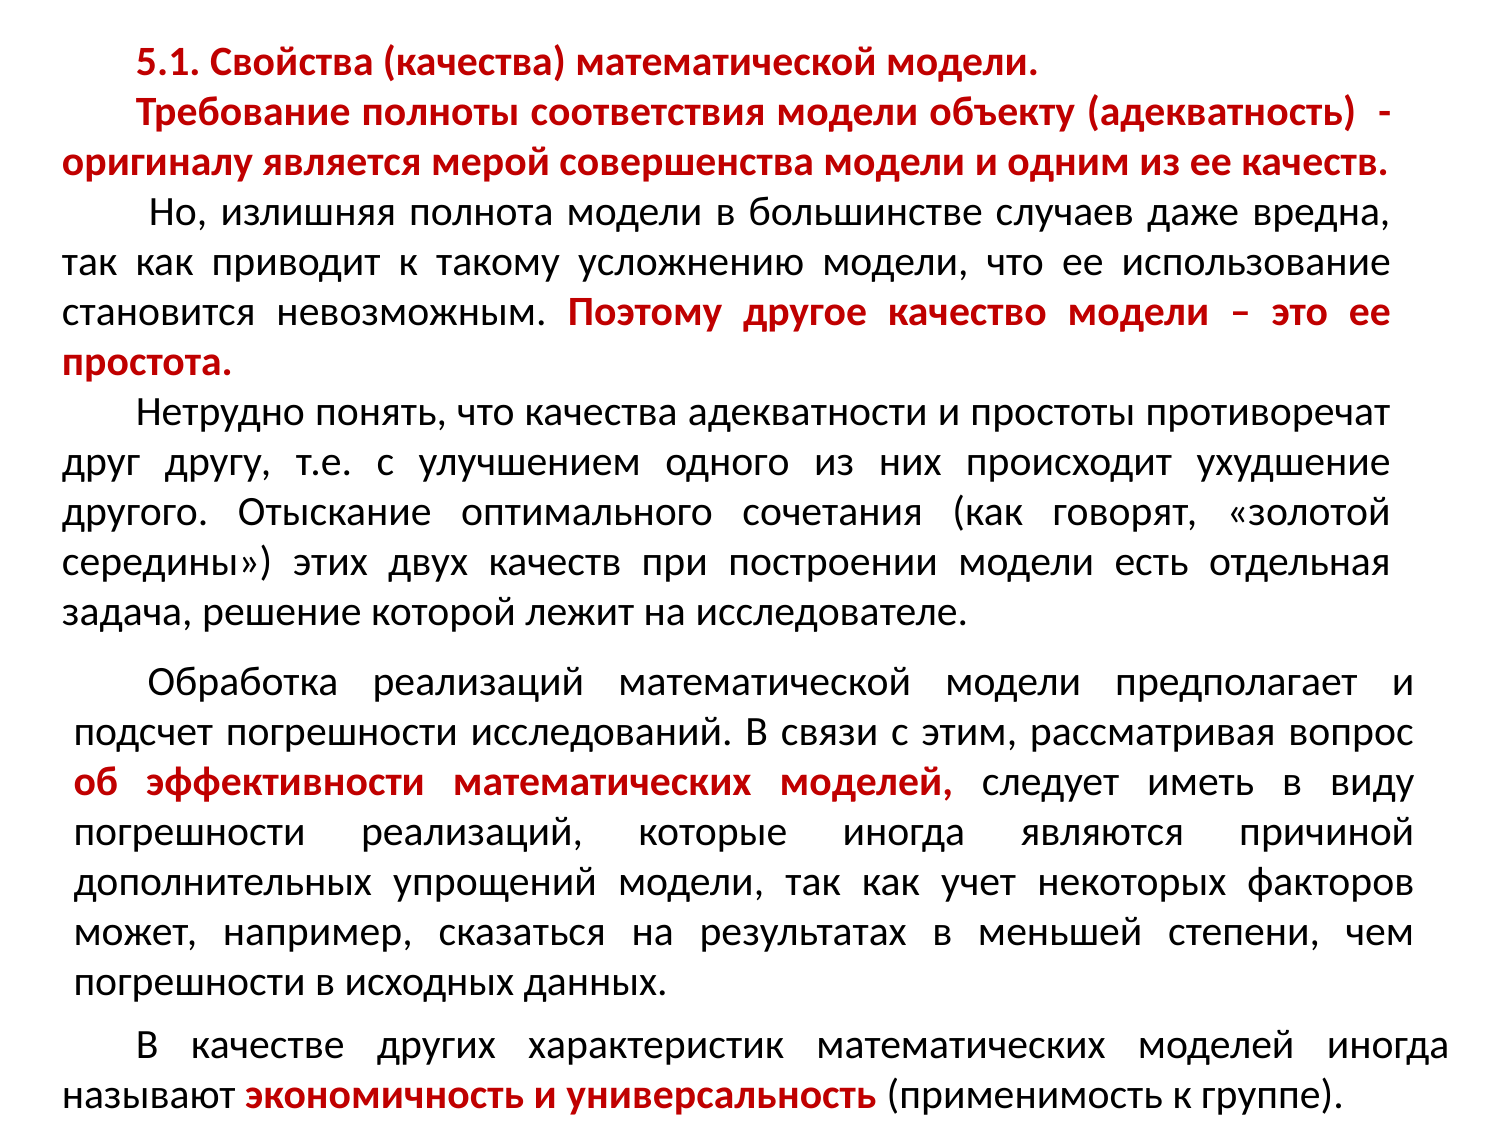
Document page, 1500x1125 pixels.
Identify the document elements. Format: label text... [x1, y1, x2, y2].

text_box В качестве других характеристик математических моделей иногда называют экономичность и универсальность (применимость к группе). [46, 1009, 1465, 1125]
text_box 5.1. Свойства (качества) математической модели. Требование полноты соответствия модели объекту (адекватность) - оригиналу является мерой совершенства модели и одним из ее качеств. Но, излишняя полнота модели в большинстве случаев даже вредна, так как приводит к такому усложнению модели, что ее использование становится невозможным. Поэтому другое качество модели – это ее простота. Нетрудно понять, что качества адекватности и простоты противоречат друг другу, т.е. с улучшением одного из них происходит ухудшение другого. Отыскание оптимального сочетания (как говорят, «золотой середины») этих двух качеств при построении модели есть отдельная задача, решение которой лежит на исследователе. [46, 26, 1407, 642]
text_box Обработка реализаций математической модели предполагает и подсчет погрешности исследований. В связи с этим, рассматривая вопрос об эффективности математических моделей, следует иметь в виду погрешности реализаций, которые иногда являются причиной дополнительных упрощений модели, так как учет некоторых факторов может, например, сказаться на результатах в меньшей степени, чем погрешности в исходных данных. [58, 646, 1430, 1009]
